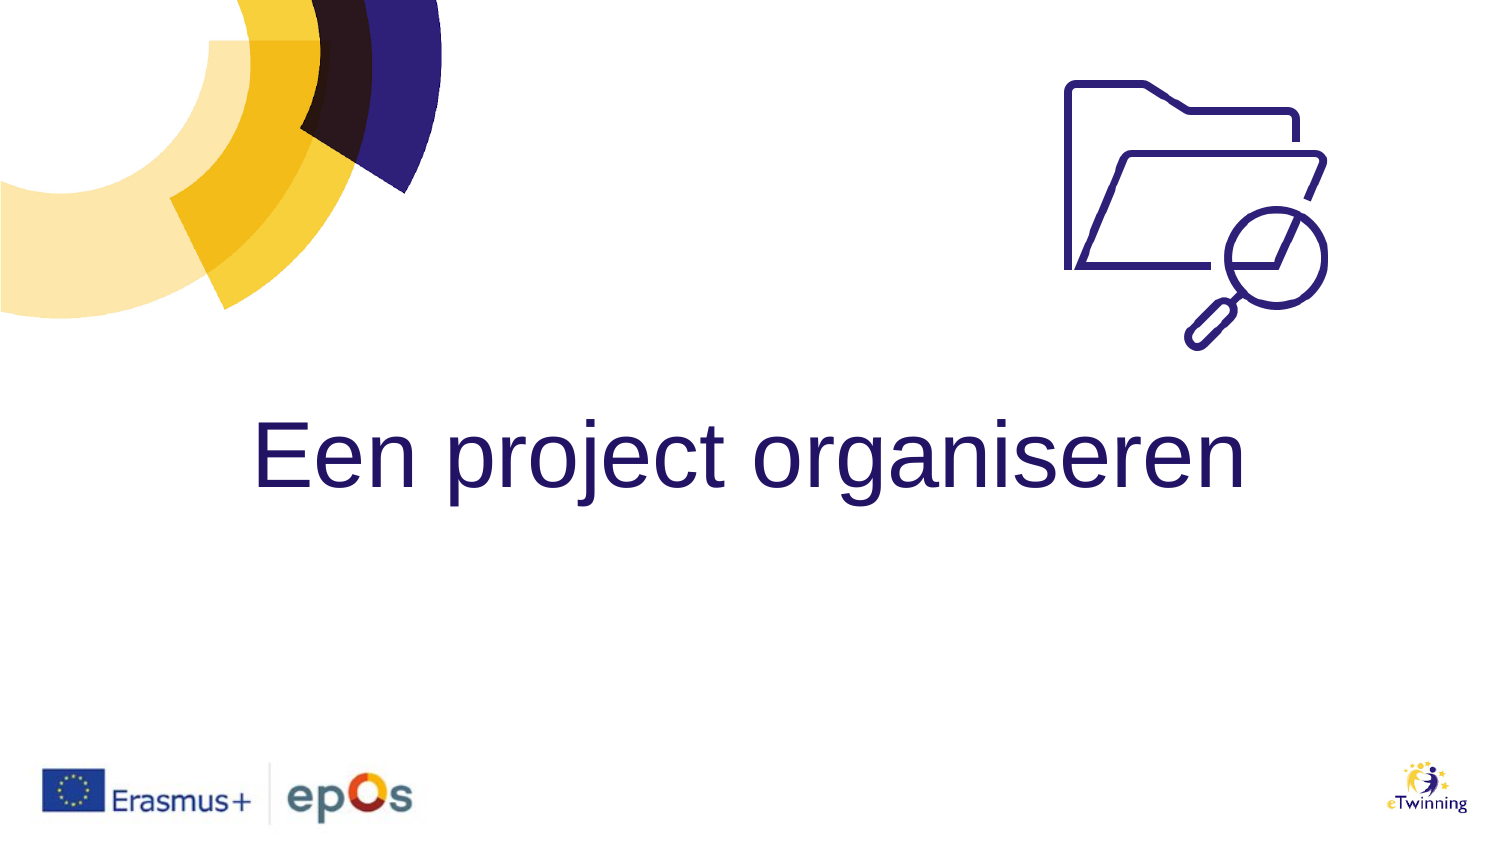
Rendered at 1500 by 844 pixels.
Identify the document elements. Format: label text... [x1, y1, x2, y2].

title Een project organiseren [75, 387, 1425, 539]
picture [0, 0, 1500, 844]
